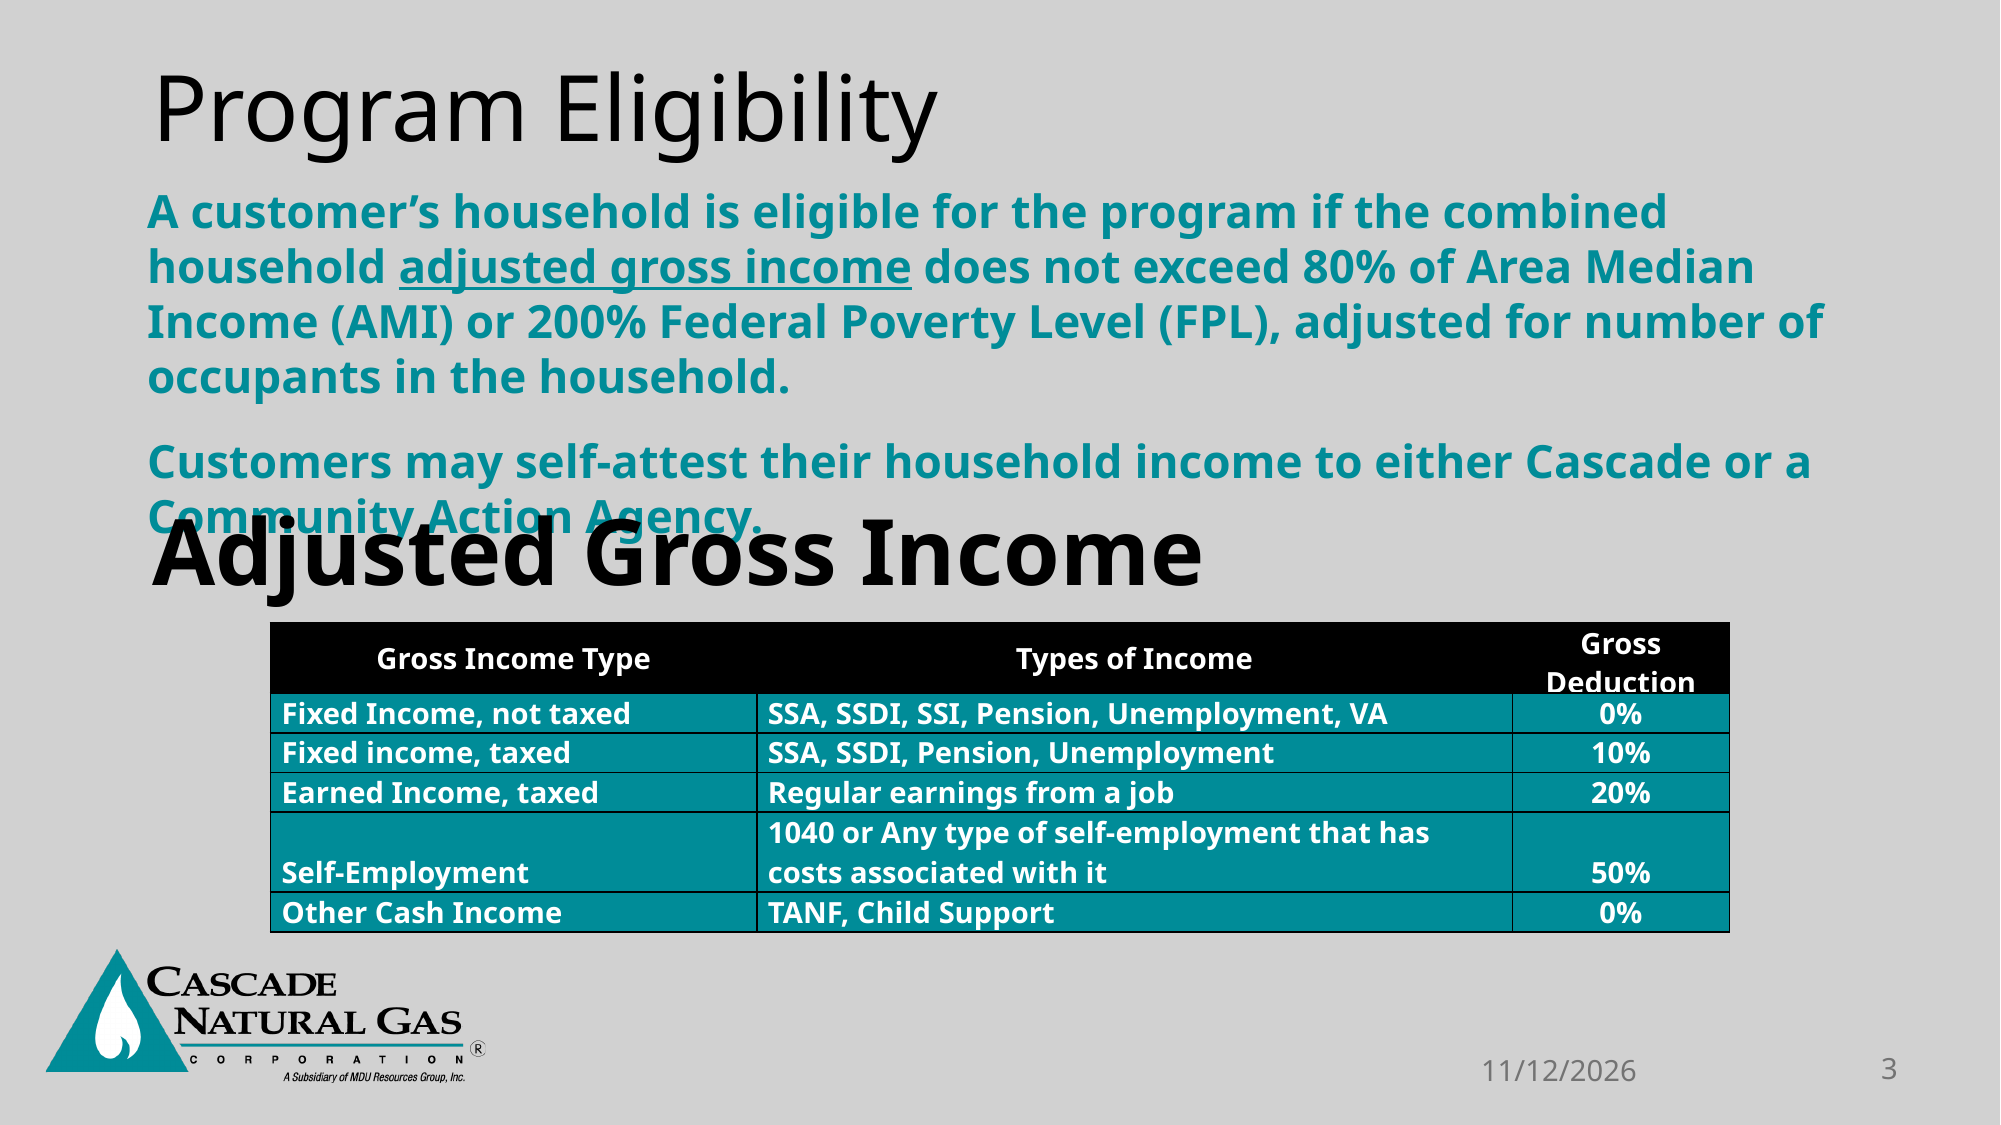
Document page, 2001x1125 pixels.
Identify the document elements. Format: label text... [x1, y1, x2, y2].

table_cell 1040 or Any type of self-employment that has costs associated with it [758, 813, 1512, 891]
table_cell Fixed income, taxed [271, 734, 756, 772]
table_header Gross Income Type [271, 624, 756, 692]
table_header Gross Deduction [1513, 624, 1729, 692]
title Program Eligibility [137, 2, 1863, 175]
table_cell 0% [1513, 893, 1729, 931]
table_cell Earned Income, taxed [271, 773, 756, 811]
table_cell 10% [1513, 734, 1729, 772]
table_cell Other Cash Income [271, 893, 756, 931]
table_cell SSA, SSDI, Pension, Unemployment [758, 734, 1512, 772]
text_box A customer’s household is eligible for the program if the combined household adjusted gross income does not exceed 80% of Area Median Income (AMI) or 200% Federal Poverty Level (FPL), adjusted for number of occupants in the household. Customers may self-attest their household income to either Cascade or a Community Action Agency. [132, 175, 1913, 605]
table_cell TANF, Child Support [758, 893, 1512, 931]
table_cell 50% [1513, 813, 1729, 891]
slide_number 3 [1769, 1042, 1913, 1103]
table_cell 0% [1513, 694, 1729, 732]
table_cell 20% [1513, 773, 1729, 811]
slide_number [1368, 1042, 1750, 1103]
table_cell SSA, SSDI, SSI, Pension, Unemployment, VA [758, 694, 1512, 732]
picture [45, 949, 486, 1103]
table_header Types of Income [758, 624, 1512, 692]
table_cell Fixed Income, not taxed [271, 694, 756, 732]
text_box Adjusted Gross Income [137, 469, 1863, 642]
table_cell Regular earnings from a job [758, 773, 1512, 811]
table_cell Self-Employment [271, 813, 756, 891]
